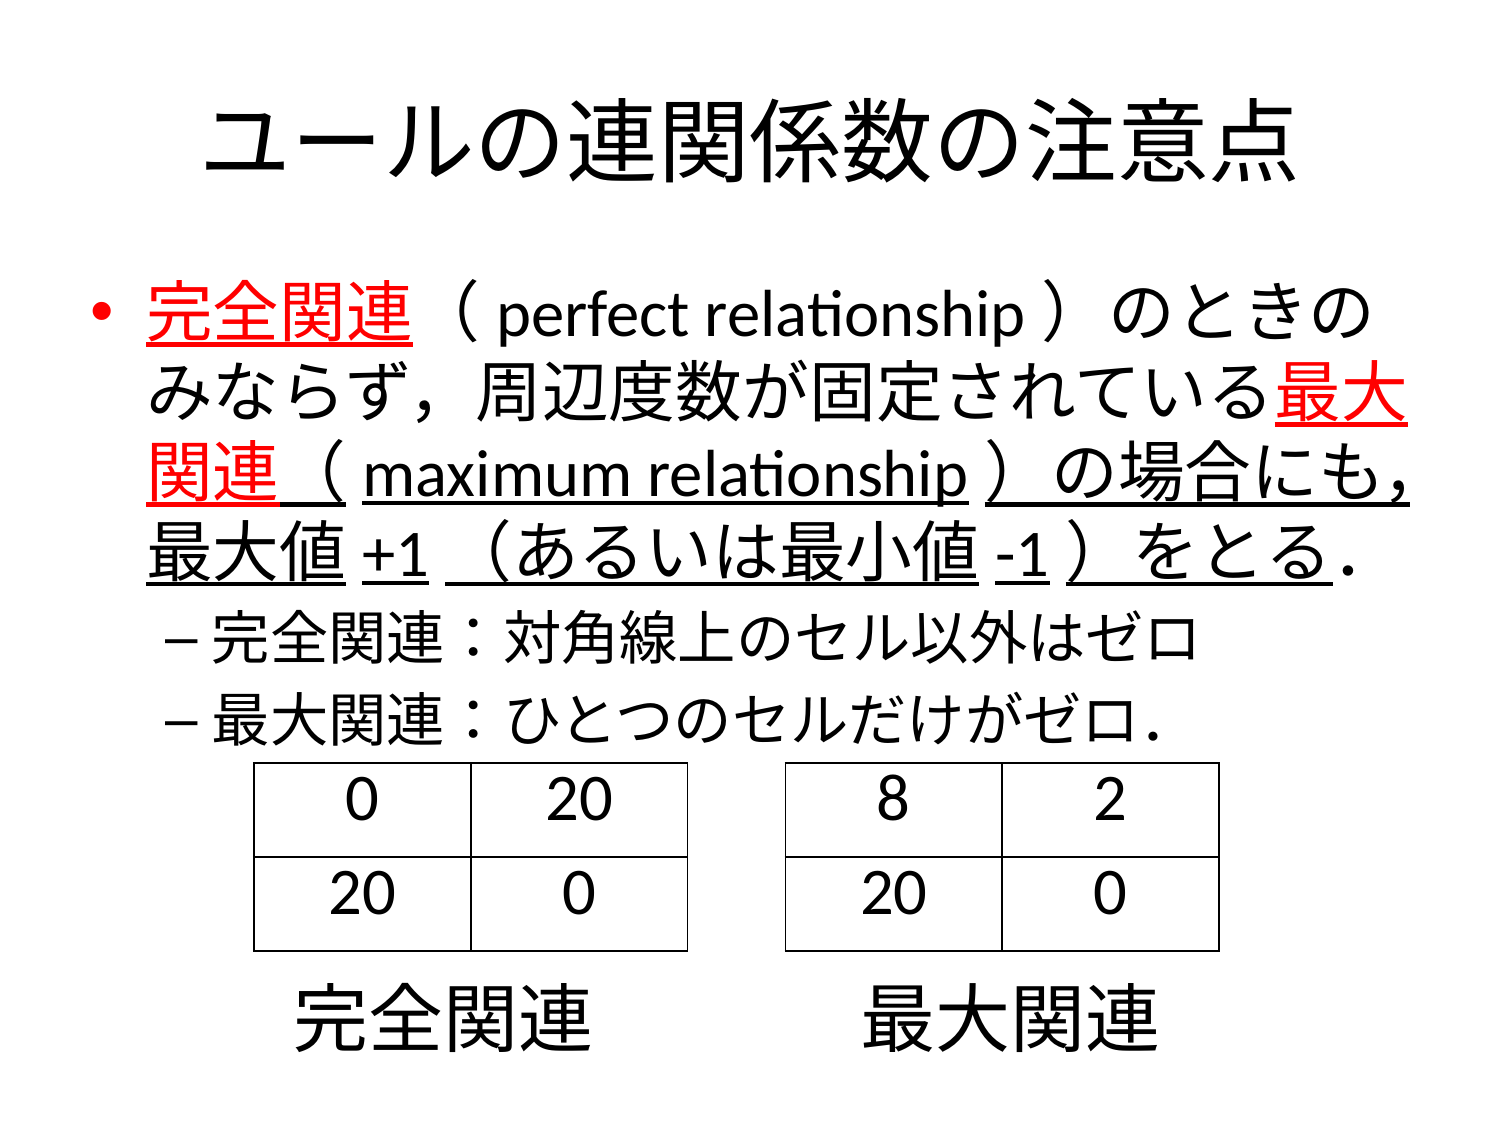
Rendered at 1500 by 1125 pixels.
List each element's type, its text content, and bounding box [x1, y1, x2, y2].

table_header 8 [786, 764, 1001, 856]
table_cell 0 [472, 858, 687, 950]
table_cell 20 [255, 858, 470, 950]
title ユールの連関係数の注意点 [75, 45, 1425, 233]
text_box 最大関連 [846, 964, 1176, 1069]
table_header 20 [472, 764, 687, 856]
table_cell 0 [1003, 858, 1218, 950]
table_header 2 [1003, 764, 1218, 856]
table_cell 20 [786, 858, 1001, 950]
text_box 完全関連 [279, 964, 609, 1069]
list 完全関連（perfect relationship）のときのみならず，周辺度数が固定されている最大関連（maximum relationship）の場合にも，最大値+1（あるいは最小値-1）をとる． 完全関連：対角線上のセル以外はゼロ 最大関連：ひとつのセルだけがゼロ． [75, 262, 1425, 1005]
table_header 0 [255, 764, 470, 856]
